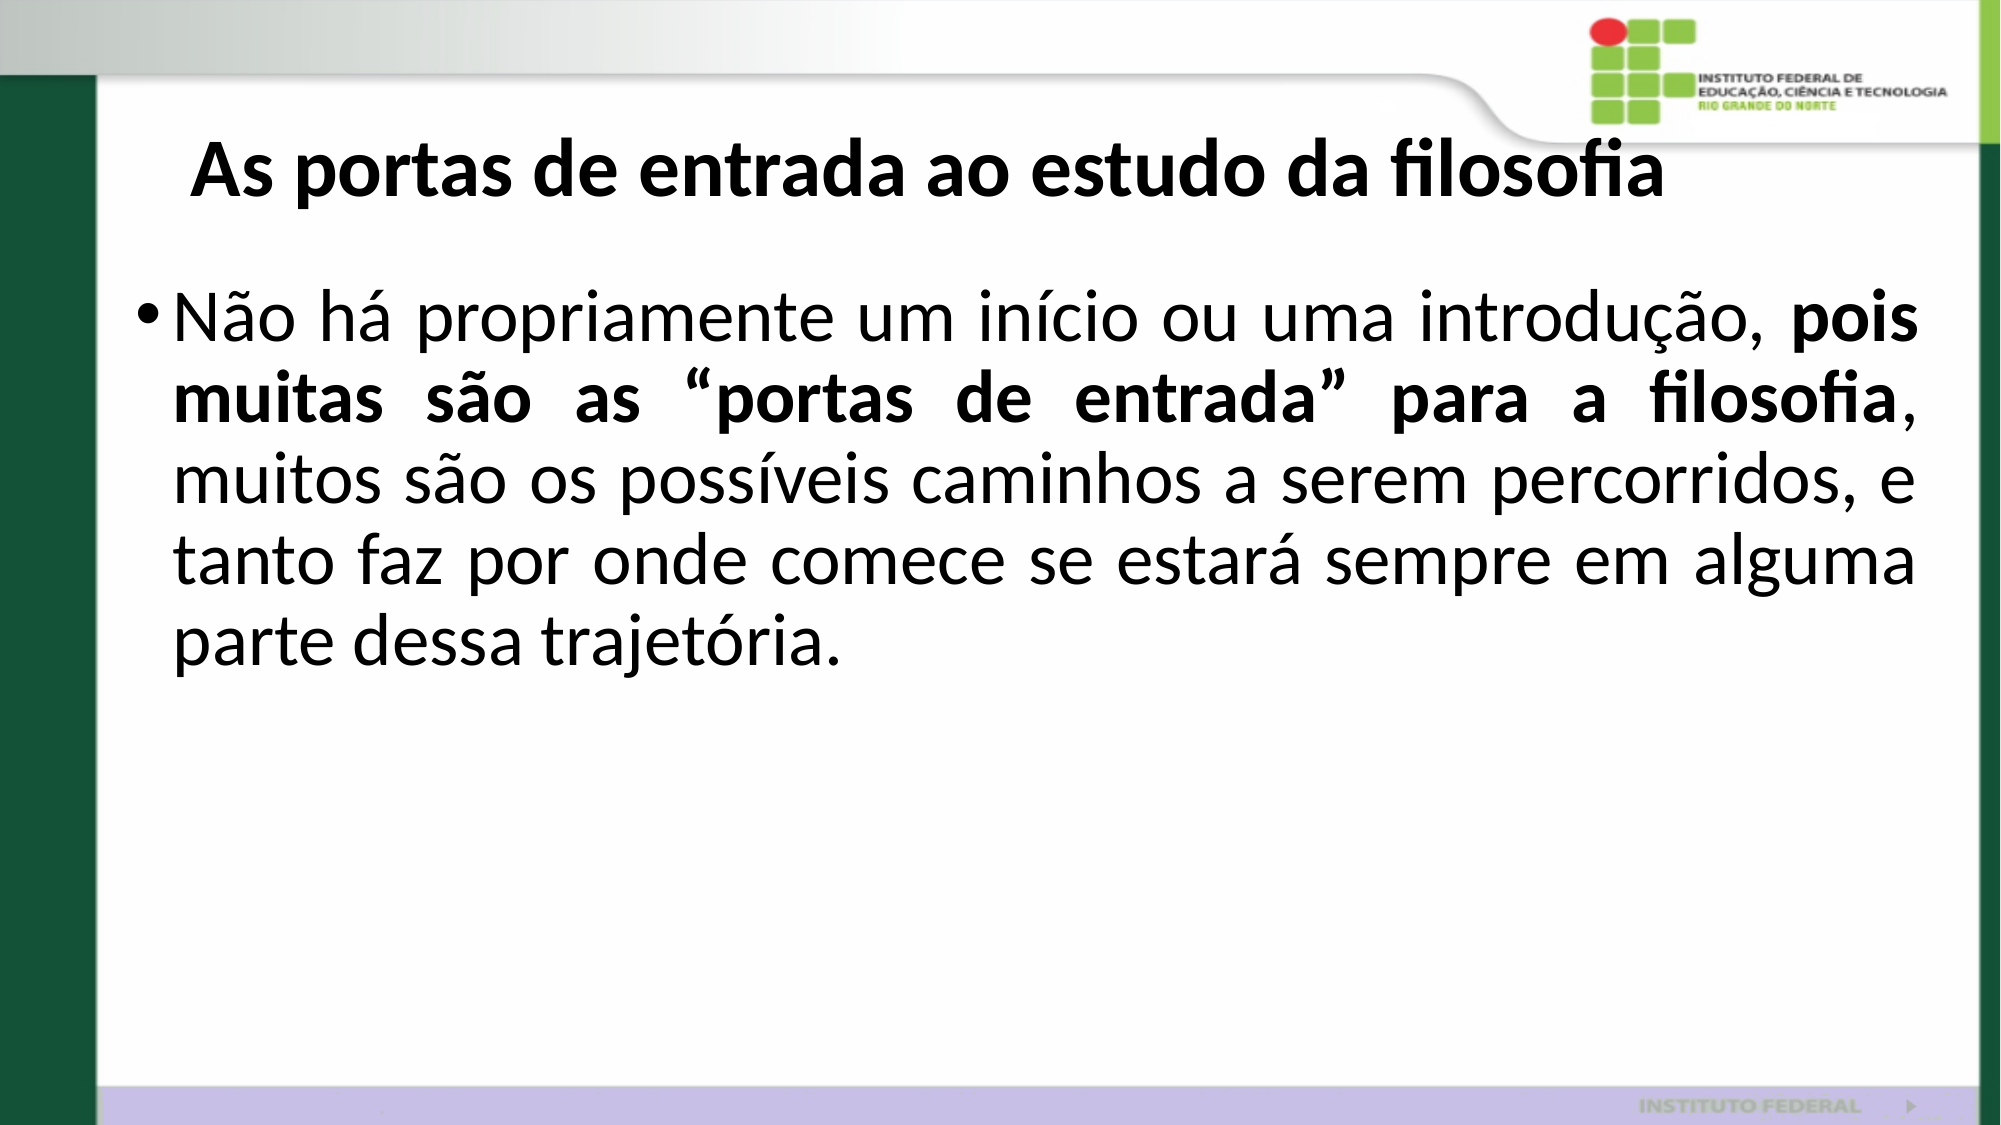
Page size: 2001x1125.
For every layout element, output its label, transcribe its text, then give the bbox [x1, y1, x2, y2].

picture [0, 0, 2001, 1125]
title As portas de entrada ao estudo da filosofia [156, 23, 1934, 317]
list Não há propriamente um início ou uma introdução, pois muitas são as “portas de entrada” para a filosofia, muitos são os possíveis caminhos a serem percorridos, e tanto faz por onde comece se estará sempre em alguma parte dessa trajetória. [120, 269, 1935, 1125]
